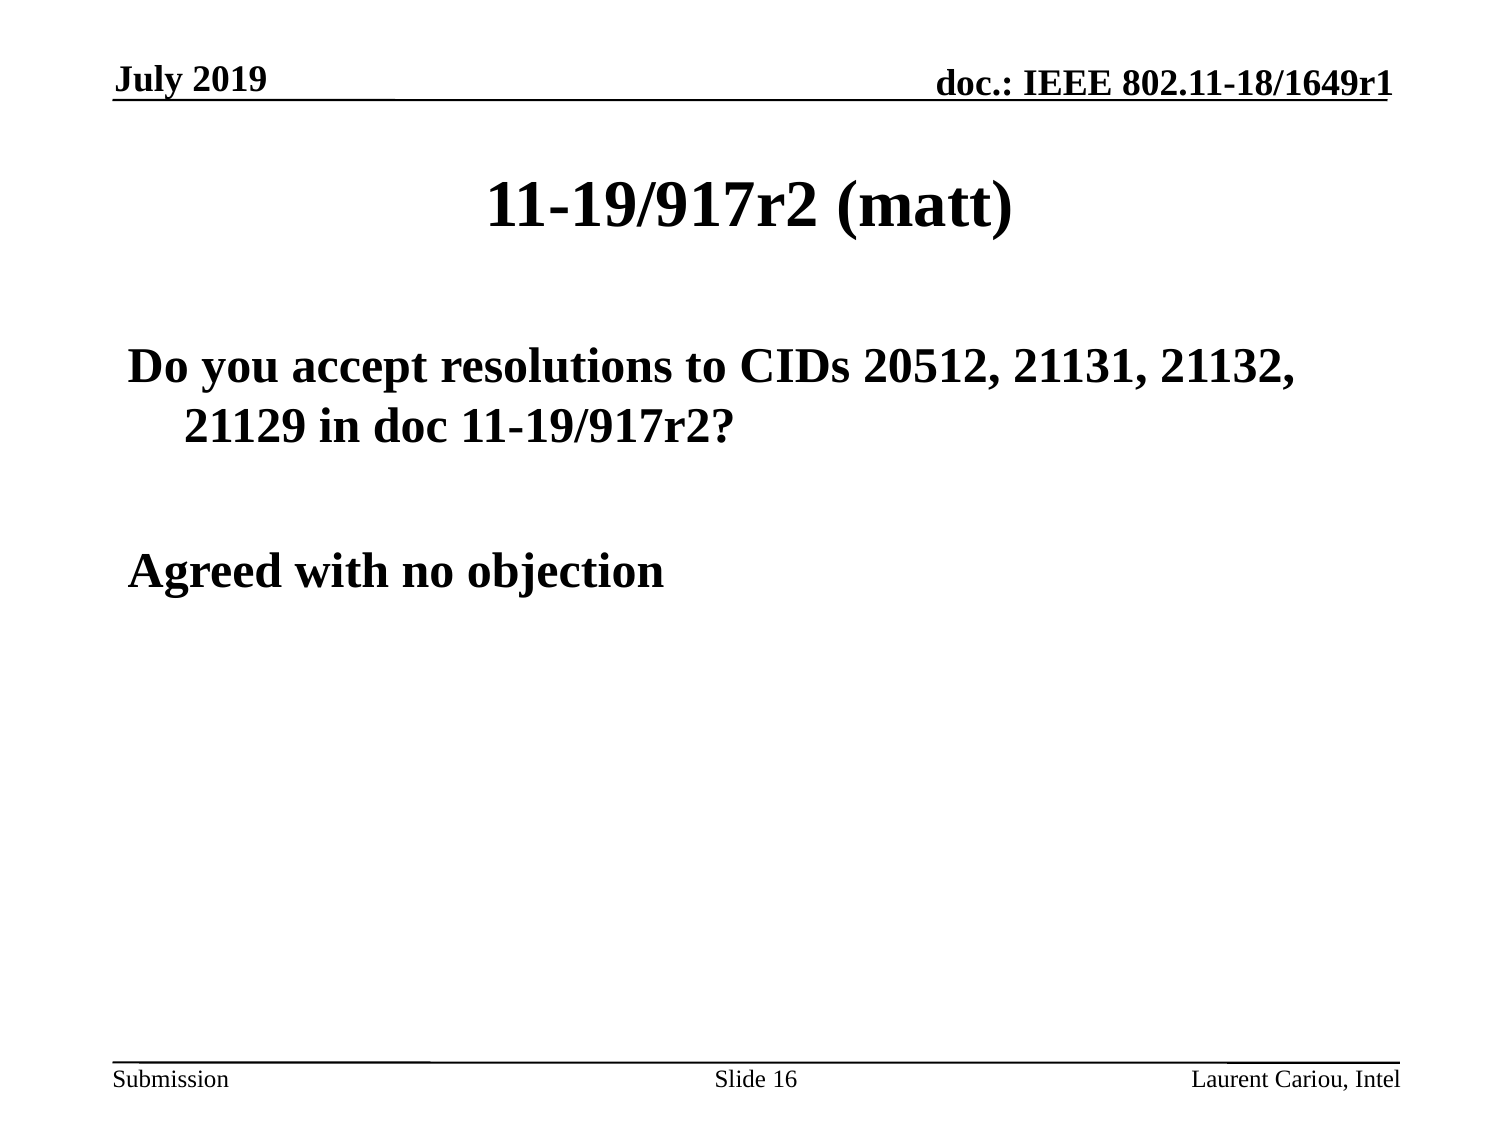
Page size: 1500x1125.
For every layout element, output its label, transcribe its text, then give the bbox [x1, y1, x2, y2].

slide_number Slide 16 [712, 1061, 800, 1123]
title 11-19/917r2 (matt) [112, 112, 1388, 288]
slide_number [114, 54, 423, 100]
list Do you accept resolutions to CIDs 20512, 21131, 21132, 21129 in doc 11-19/917r2? Agreed with no objection [112, 324, 1388, 1000]
footer Laurent Cariou, Intel [878, 1061, 1402, 1093]
